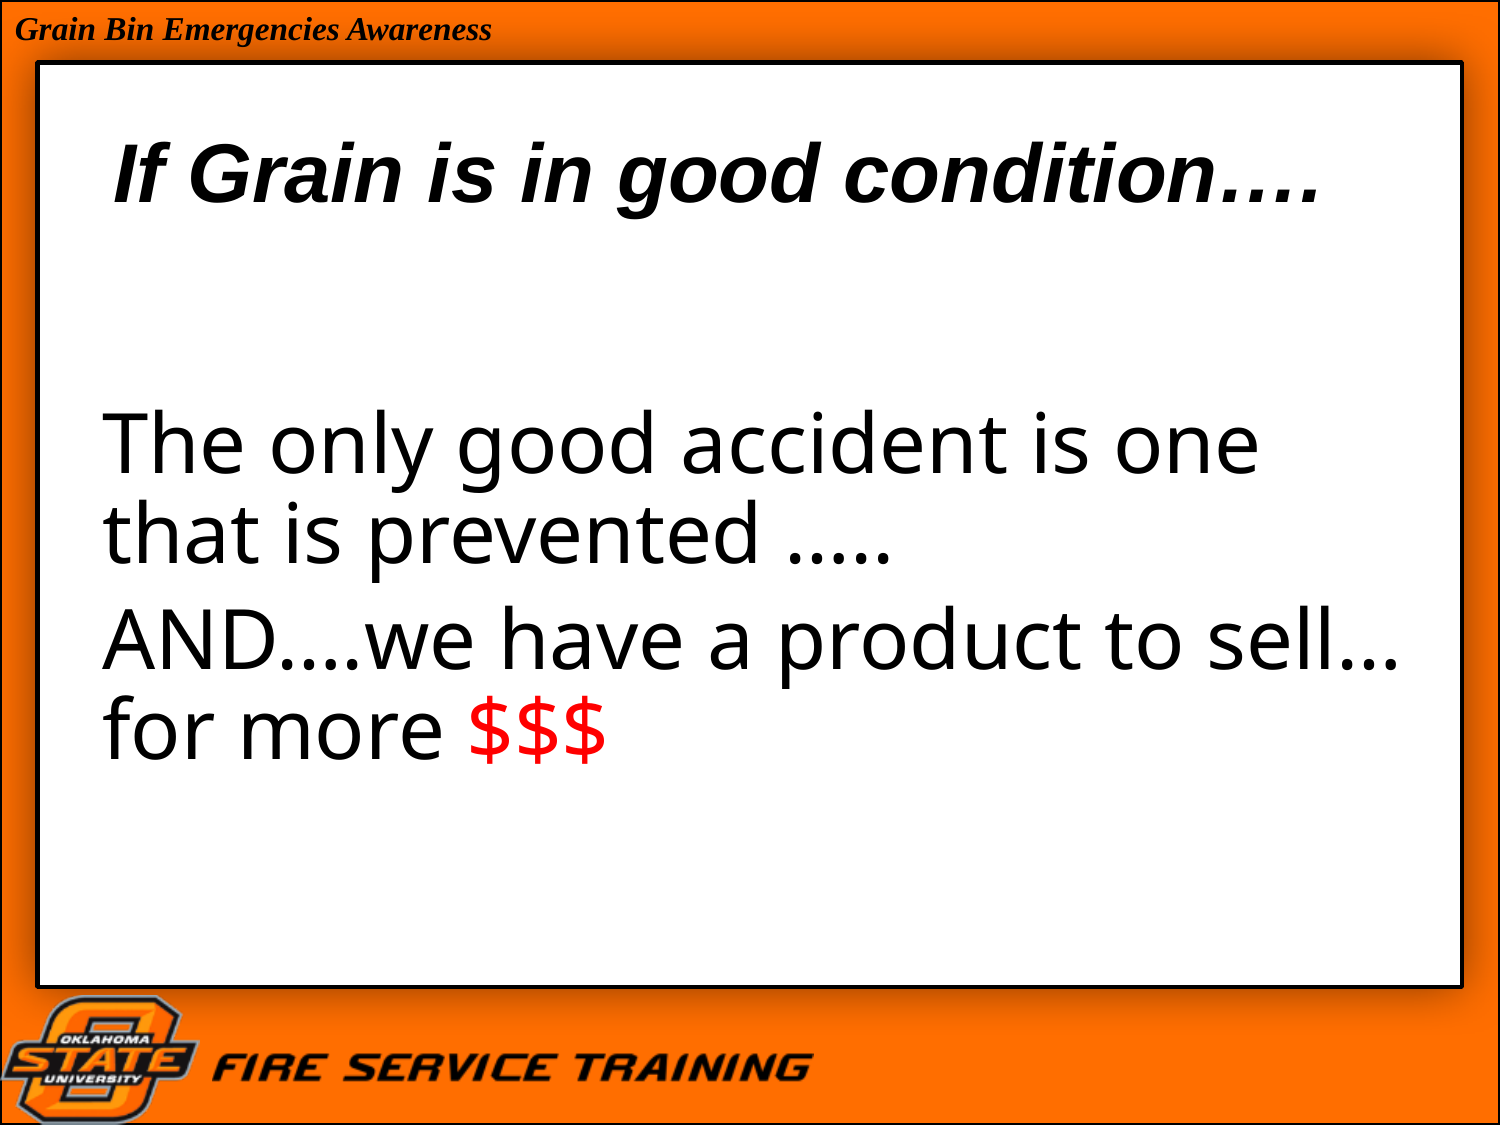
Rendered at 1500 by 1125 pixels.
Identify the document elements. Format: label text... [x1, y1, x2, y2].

picture [0, 995, 200, 1125]
picture [212, 1049, 814, 1088]
title If Grain is in good condition…. [75, 75, 1425, 263]
text_box The only good accident is one that is prevented ….. AND….we have a product to sell…for more $$$ [87, 299, 1425, 963]
